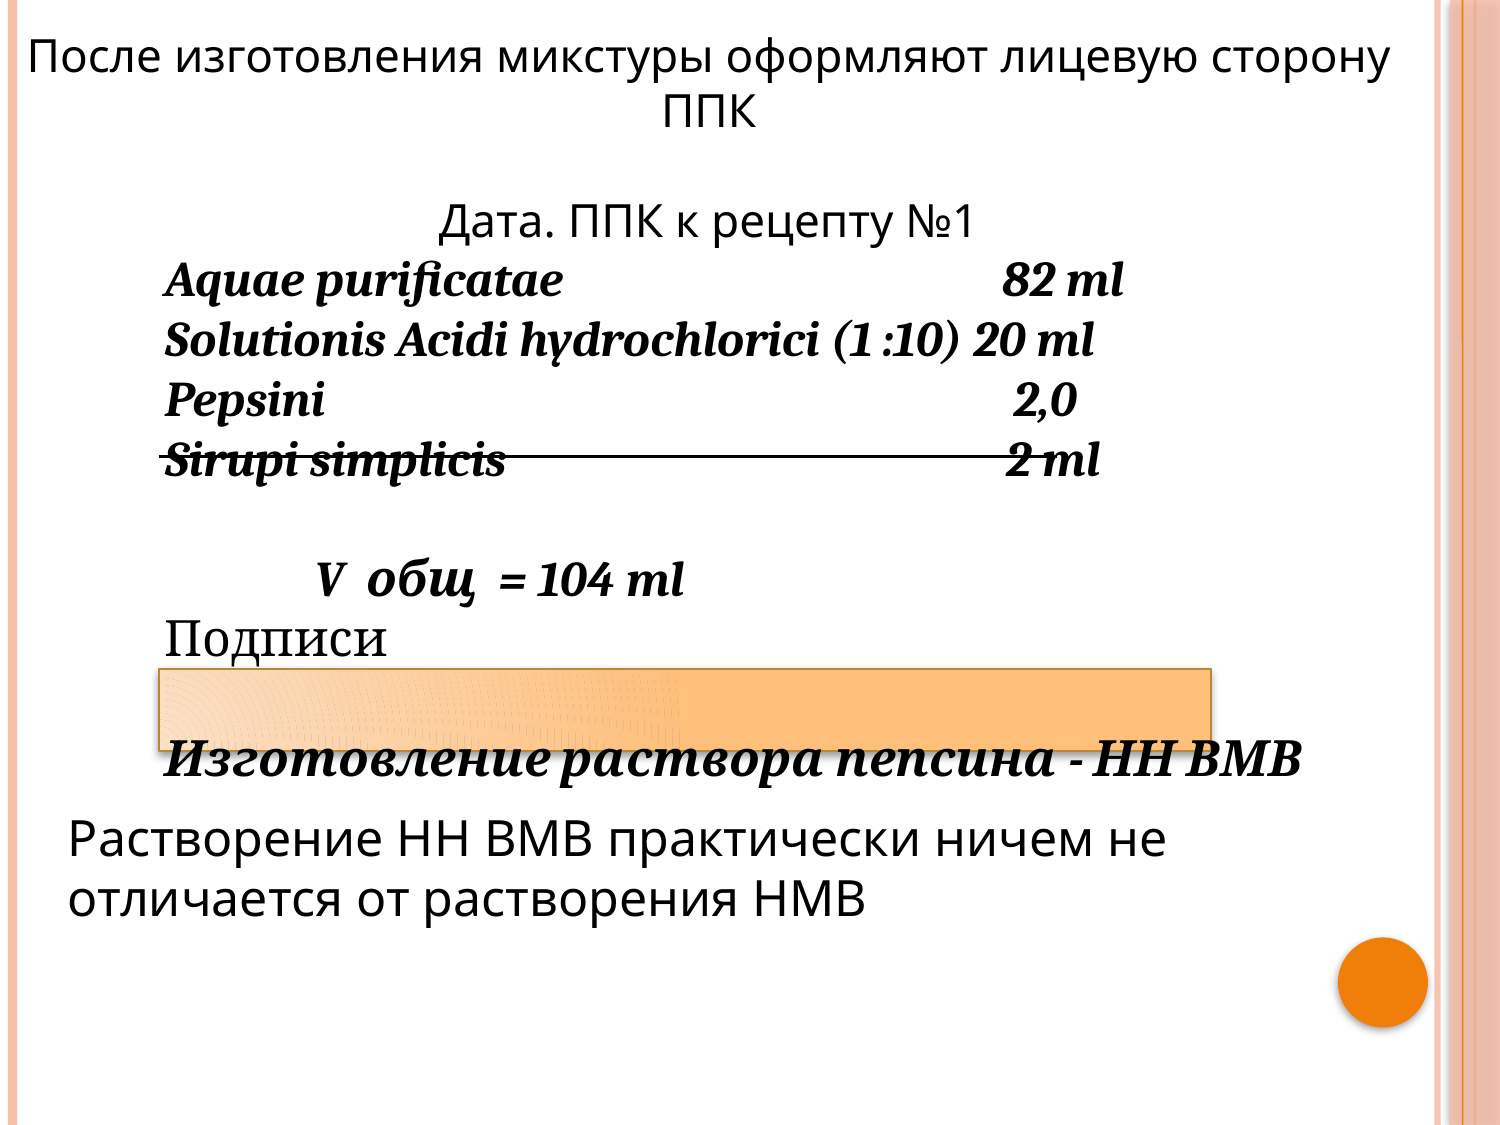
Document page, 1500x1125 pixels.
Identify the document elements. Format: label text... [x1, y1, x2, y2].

text_box После изготовления микстуры оформляют лицевую сторону ППК Дата. ППК к рецепту №1 Aquae purificatae 82 ml Solutionis Acidi hydrochlorici (1 :10) 20 ml Pepsini 2,0 Sirupi simplicis 2 ml V общ = 104 ml Подписи Изготовление раствора пепсина - НН ВМВ [0, 19, 1418, 1069]
text_box Растворение НН ВМВ практически ничем не отличается от растворения НМВ [53, 798, 1388, 934]
